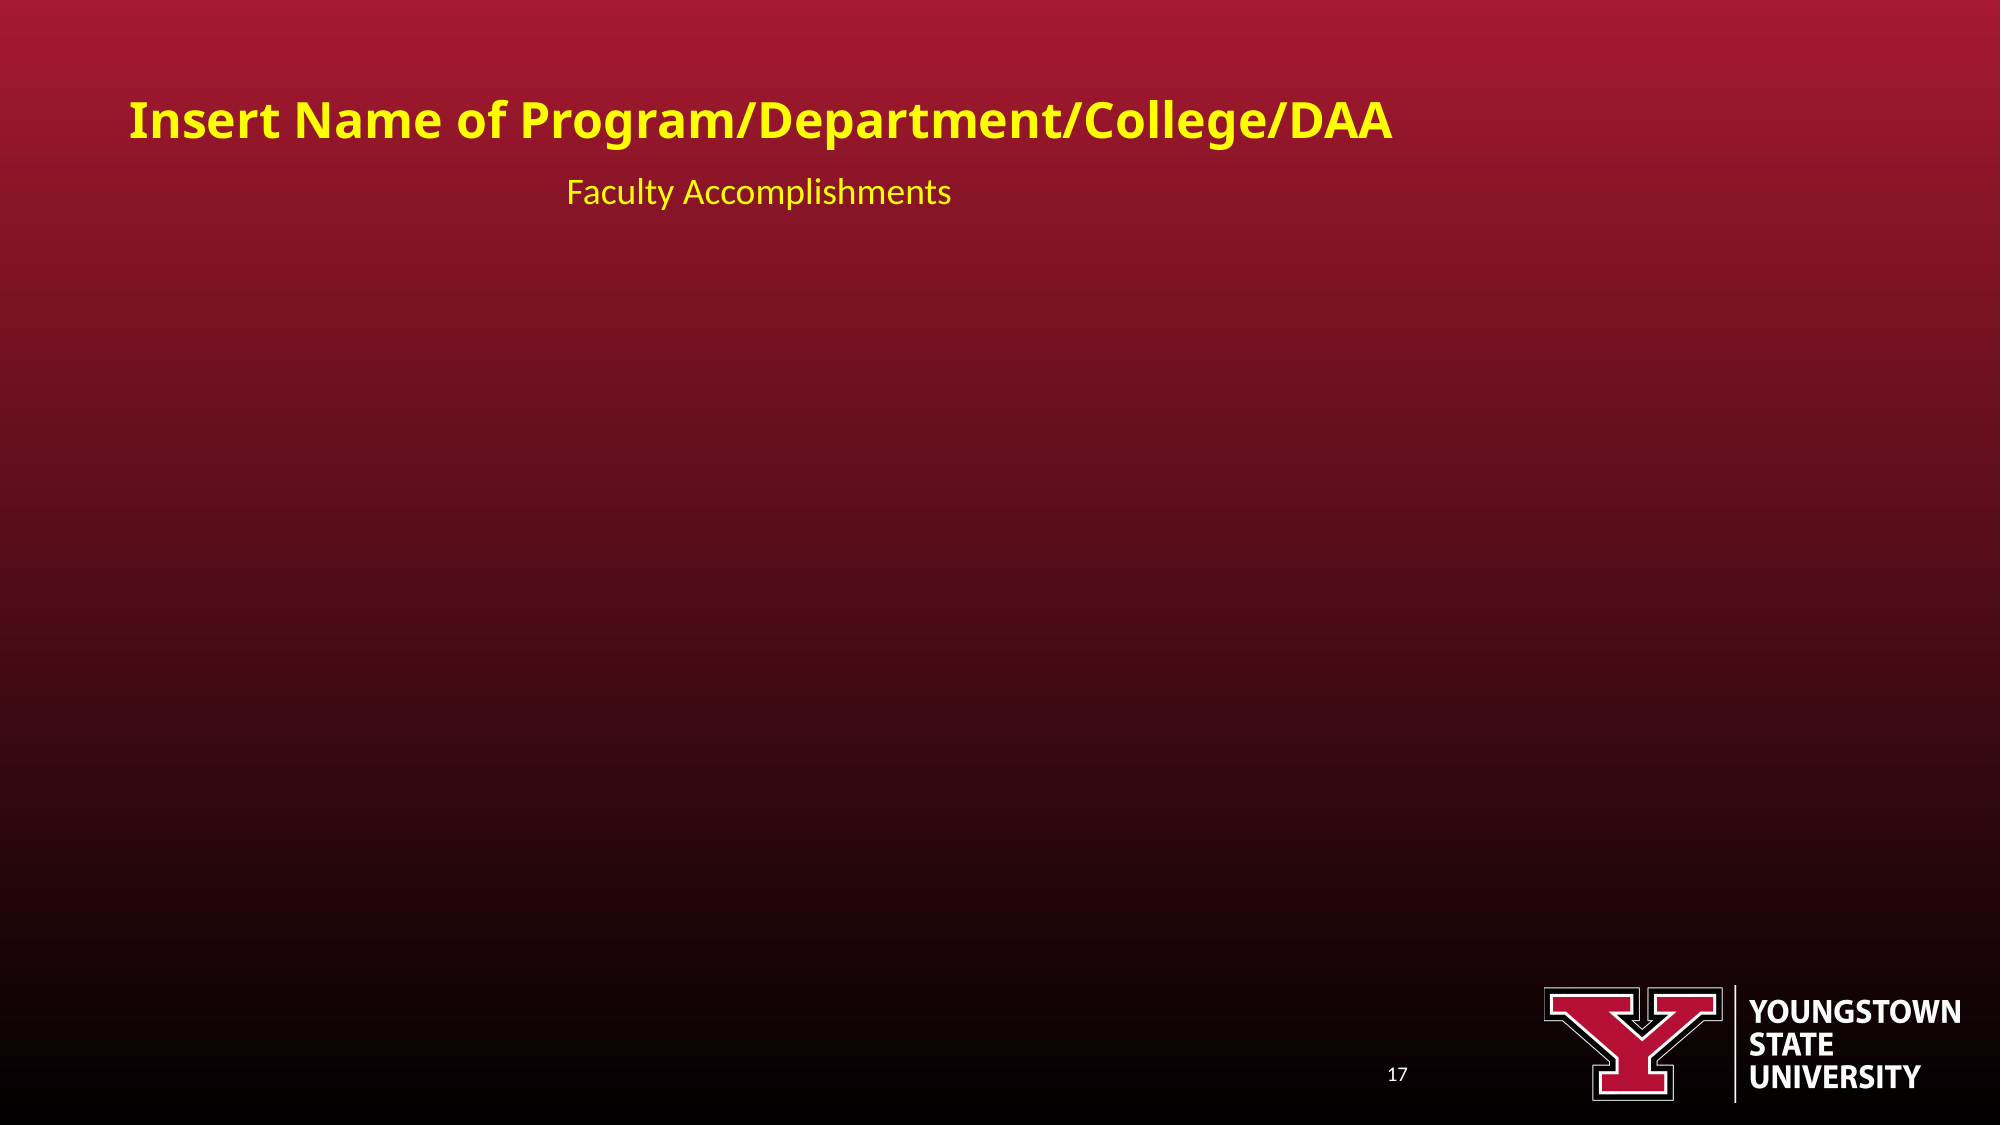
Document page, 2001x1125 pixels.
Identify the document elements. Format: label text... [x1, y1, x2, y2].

text_box 17 [1072, 1042, 1423, 1103]
text_box Faculty Accomplishments [116, 159, 1403, 219]
text_box Insert Name of Program/Department/College/DAA [114, 49, 1786, 188]
picture [1544, 985, 1960, 1103]
